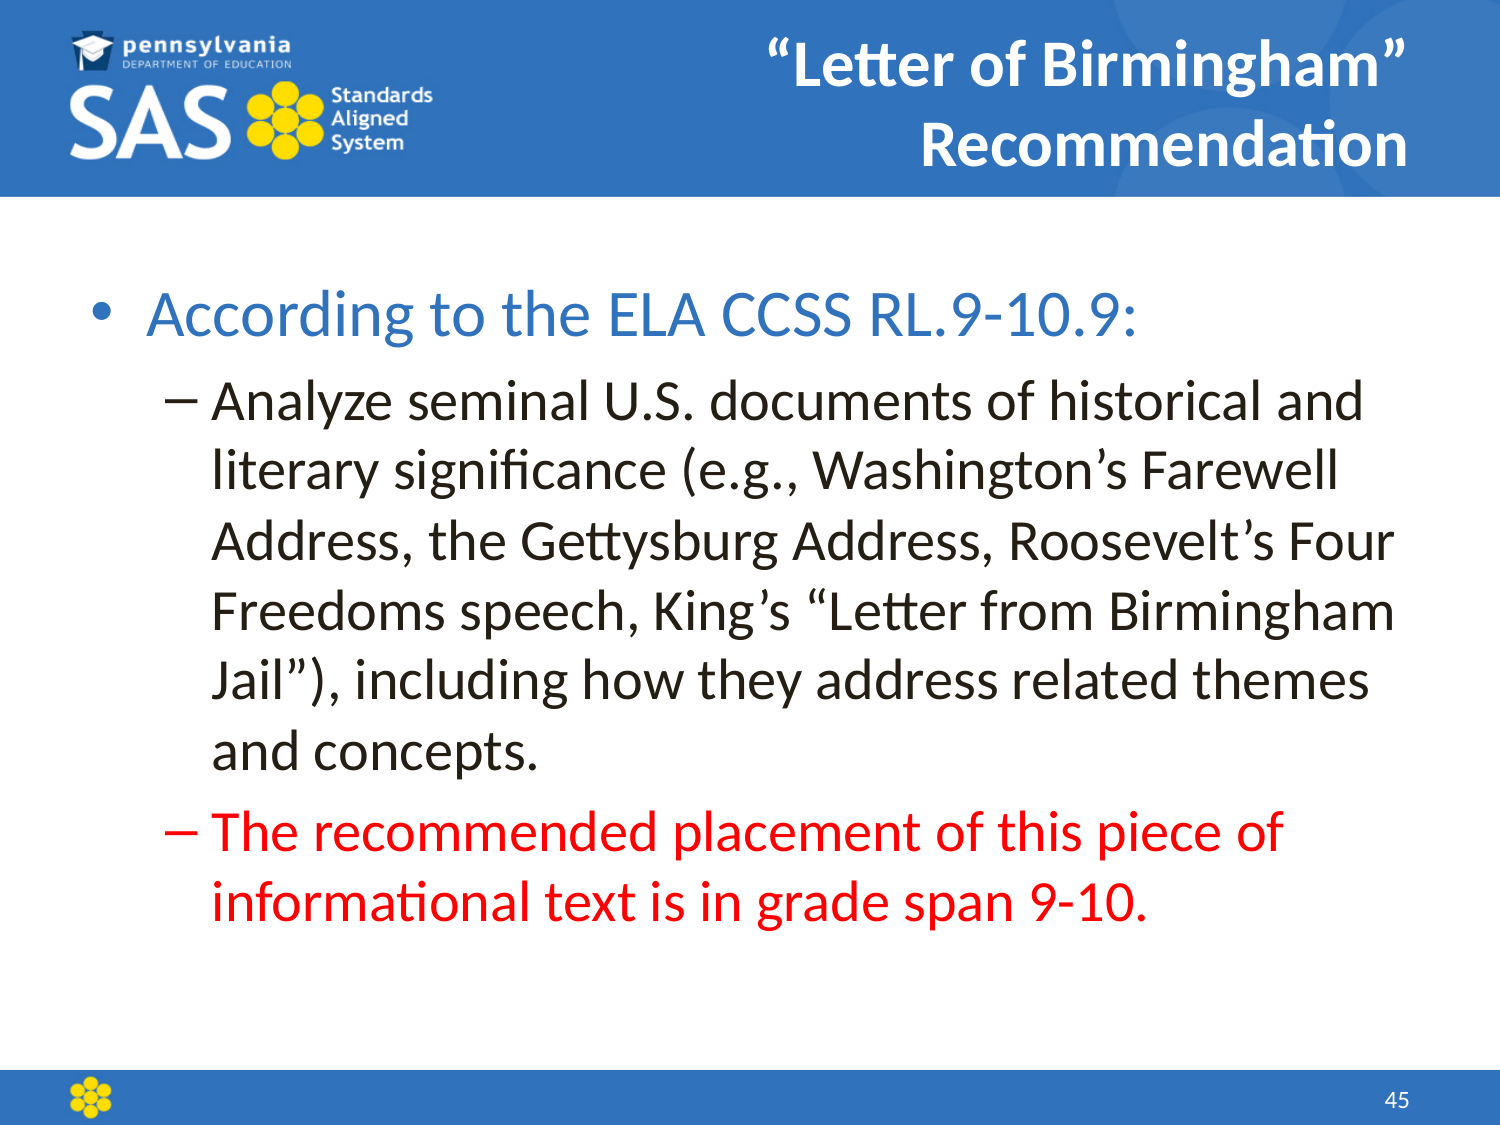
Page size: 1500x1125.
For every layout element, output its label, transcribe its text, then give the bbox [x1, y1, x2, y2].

title “Letter of Birmingham” Recommendation [587, 0, 1426, 201]
slide_number 45 [1247, 1072, 1425, 1125]
picture [0, 0, 1500, 1125]
list According to the ELA CCSS RL.9-10.9: Analyze seminal U.S. documents of historical and literary significance (e.g., Washington’s Farewell Address, the Gettysburg Address, Roosevelt’s Four Freedoms speech, King’s “Letter from Birmingham Jail”), including how they address related themes and concepts. The recommended placement of this piece of informational text is in grade span 9-10. [74, 262, 1426, 1006]
